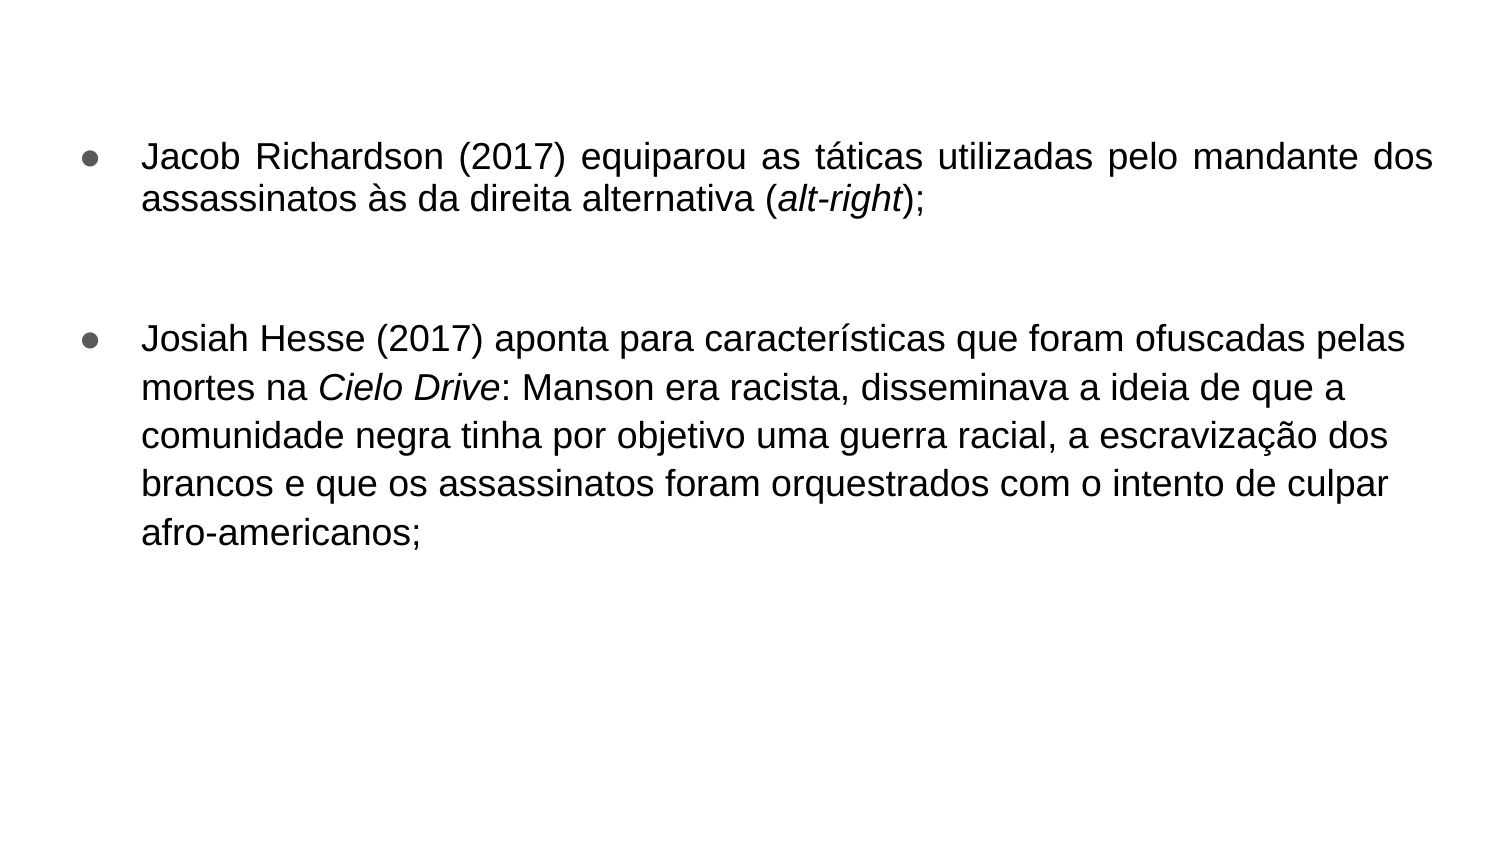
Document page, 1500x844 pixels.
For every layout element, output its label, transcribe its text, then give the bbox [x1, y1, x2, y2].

list Jacob Richardson (2017) equiparou as táticas utilizadas pelo mandante dos assassinatos às da direita alternativa (alt-right); Josiah Hesse (2017) aponta para características que foram ofuscadas pelas mortes na Cielo Drive: Manson era racista, disseminava a ideia de que a comunidade negra tinha por objetivo uma guerra racial, a escravização dos brancos e que os assassinatos foram orquestrados com o intento de culpar afro-americanos; [51, 53, 1449, 792]
